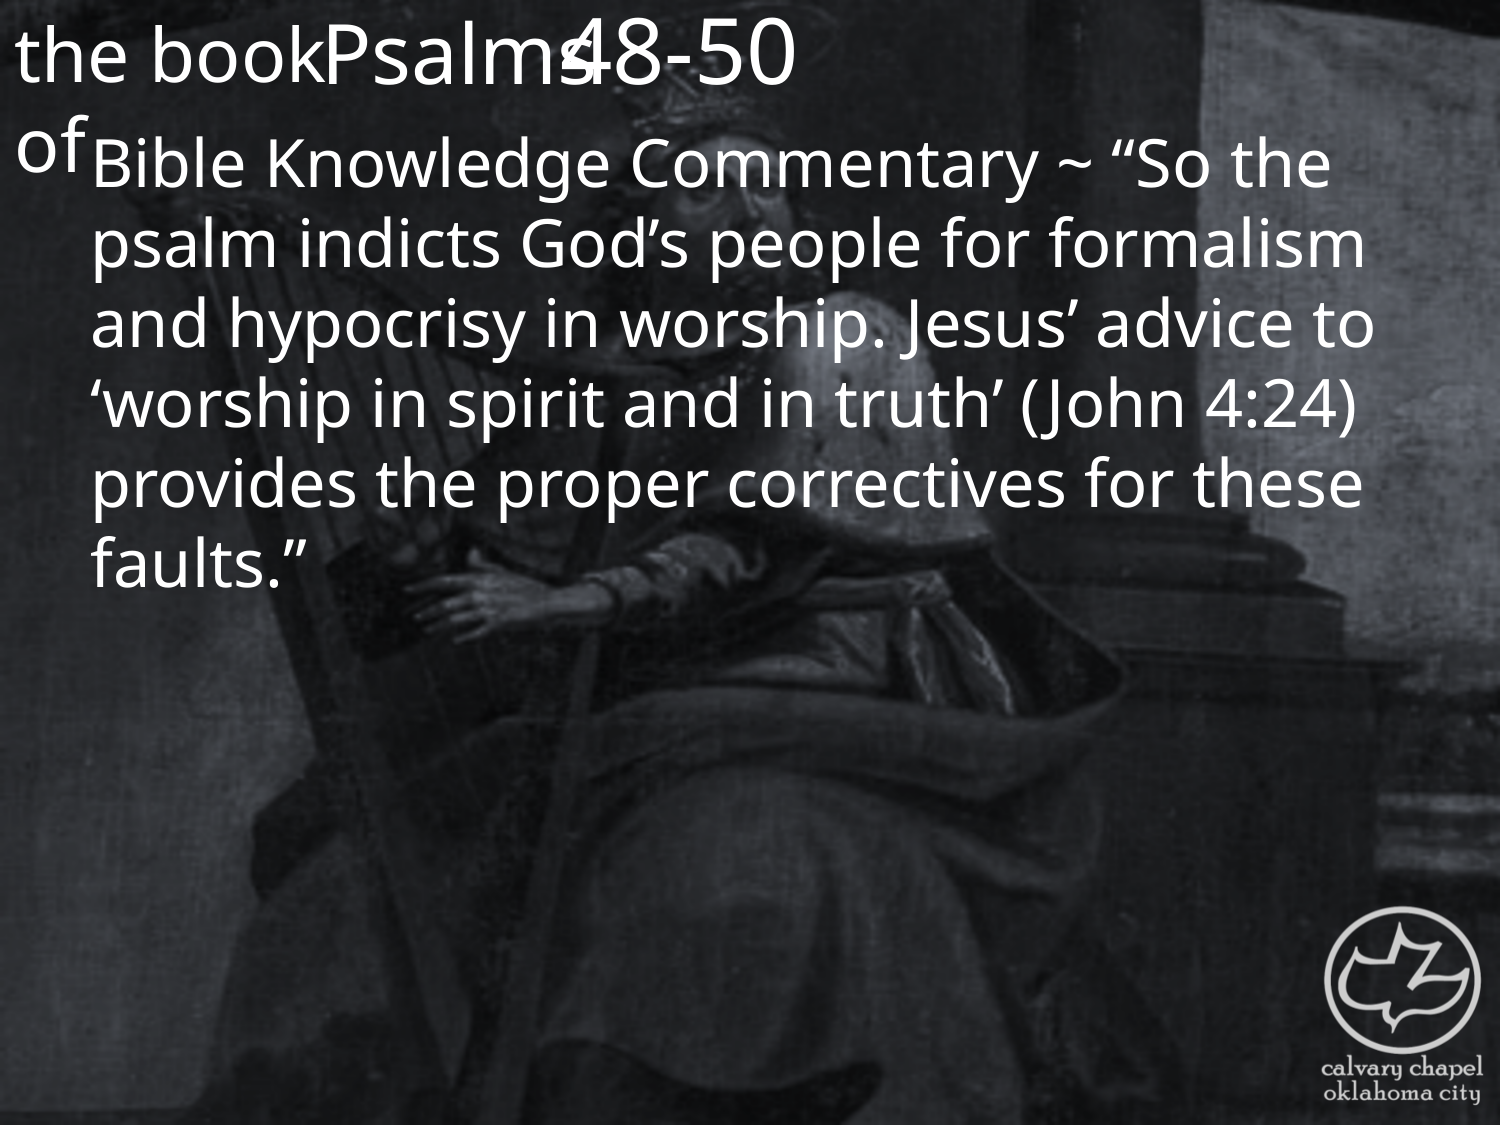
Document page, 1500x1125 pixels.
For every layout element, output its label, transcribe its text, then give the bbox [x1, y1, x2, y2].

text_box Psalms [419, 0, 545, 109]
text_box the book of [0, 0, 419, 195]
text_box Bible Knowledge Commentary ~ “So the psalm indicts God’s people for formalism and hypocrisy in worship. Jesus’ advice to ‘worship in spirit and in truth’ (John 4:24) provides the proper correctives for these faults.” [75, 113, 1426, 608]
picture [0, 0, 1500, 1125]
text_box 48-50 [545, 0, 964, 111]
